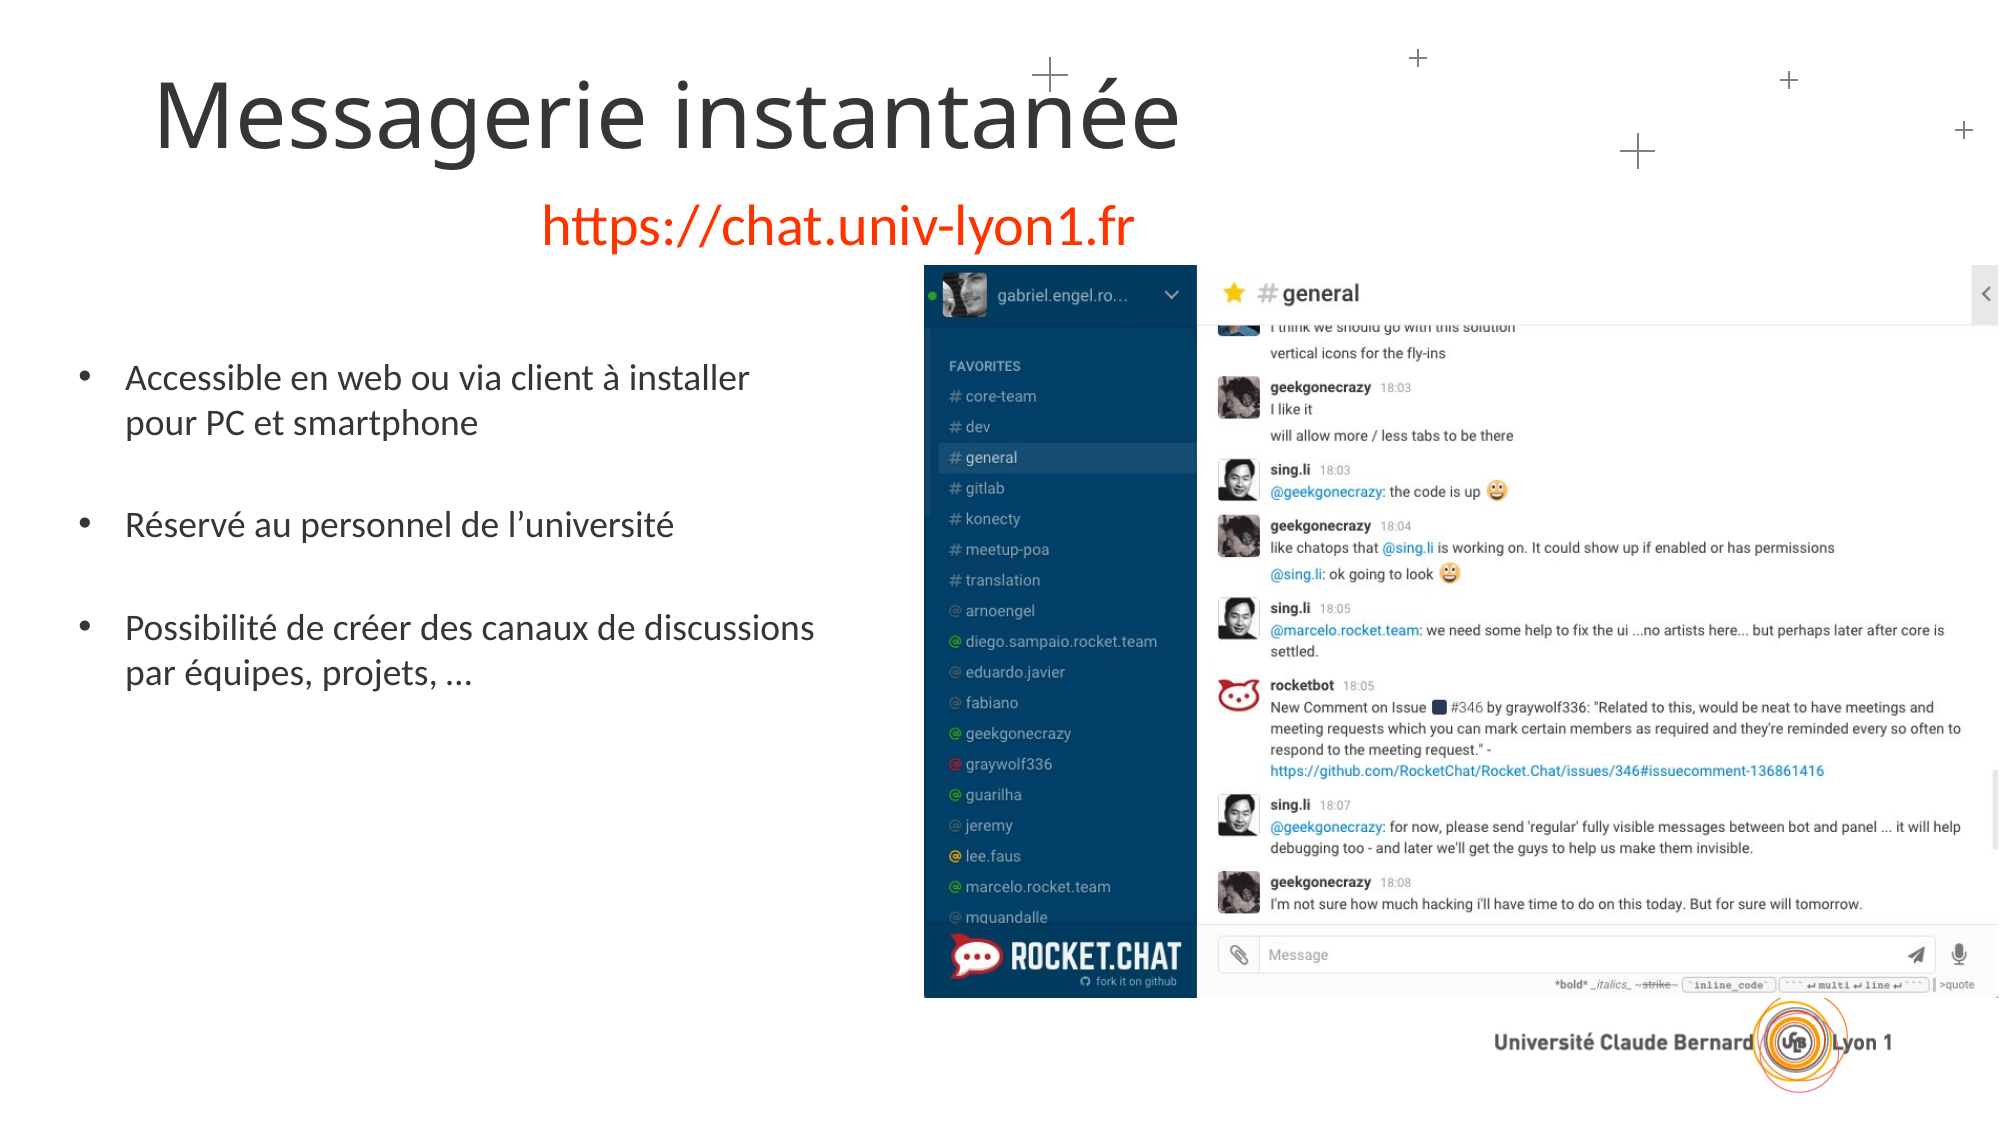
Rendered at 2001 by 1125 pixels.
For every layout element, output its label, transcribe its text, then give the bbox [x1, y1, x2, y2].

picture [924, 265, 1999, 1110]
title Messagerie instantanée [137, 59, 1863, 178]
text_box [1032, 49, 1973, 169]
text_box Accessible en web ou via client à installer pour PC et smartphone Réservé au personnel de l’université Possibilité de créer des canaux de discussions par équipes, projets, … [63, 345, 847, 701]
text_box https://chat.univ-lyon1.fr [527, 179, 1393, 264]
